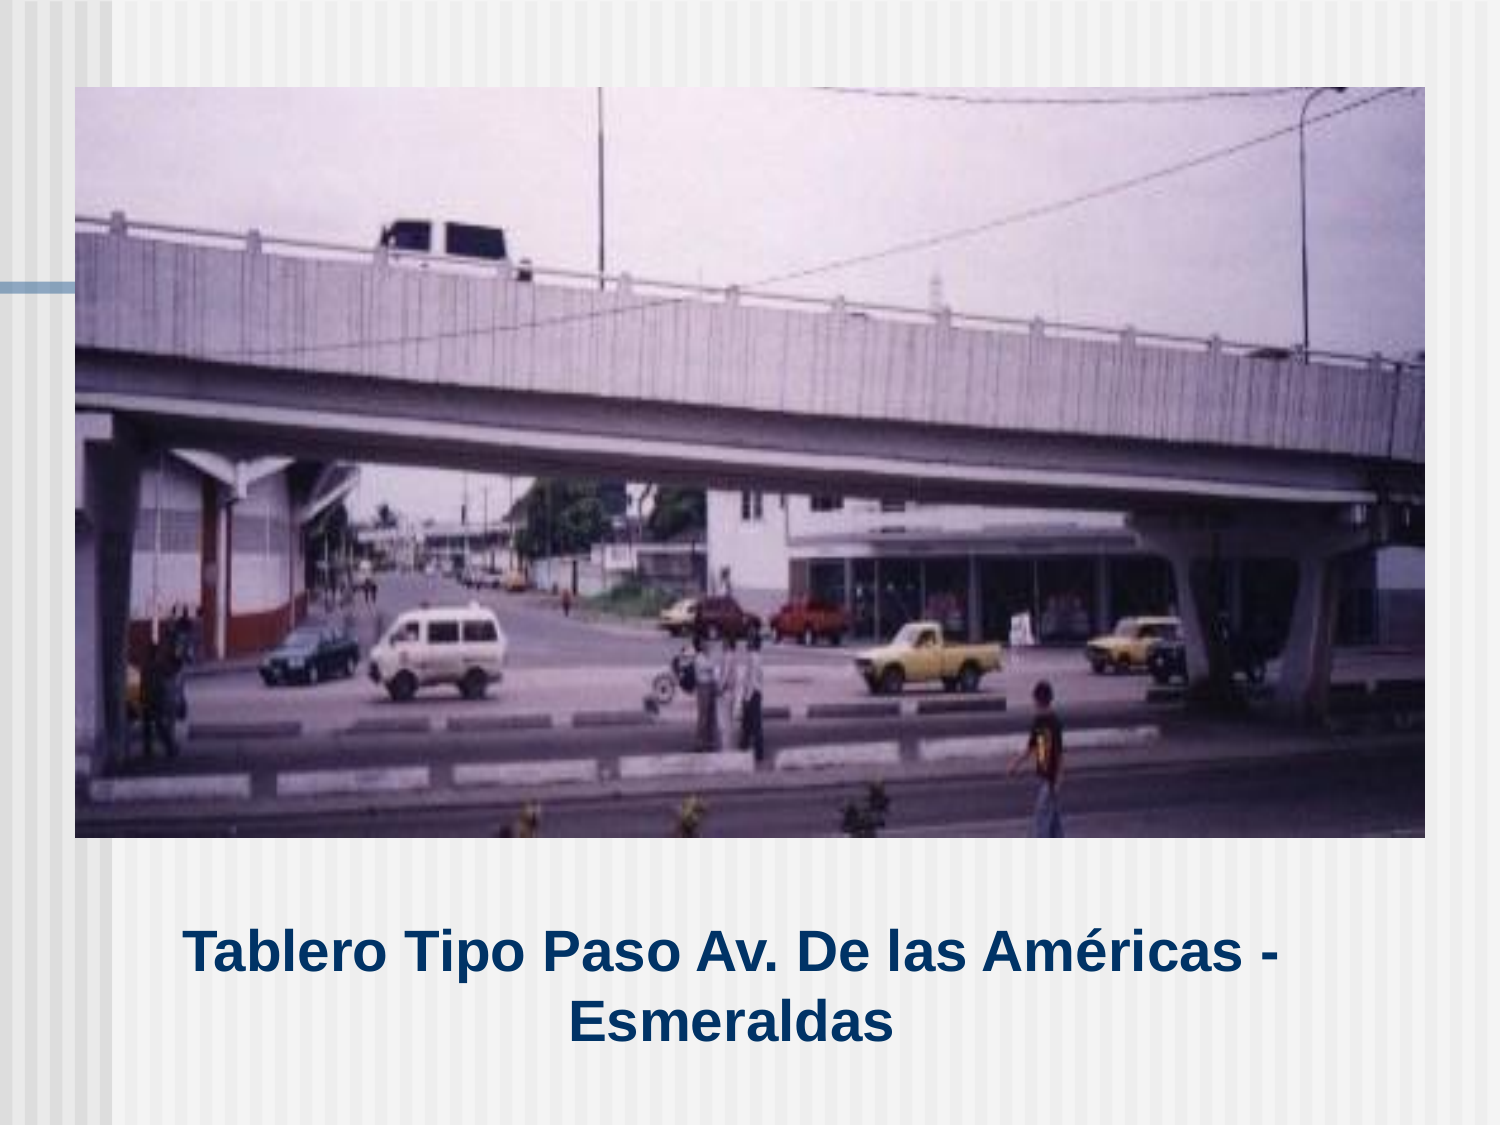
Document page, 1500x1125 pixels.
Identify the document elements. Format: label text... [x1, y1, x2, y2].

picture [74, 87, 1426, 838]
title Tablero Tipo Paso Av. De las Américas - Esmeraldas [62, 904, 1402, 1061]
